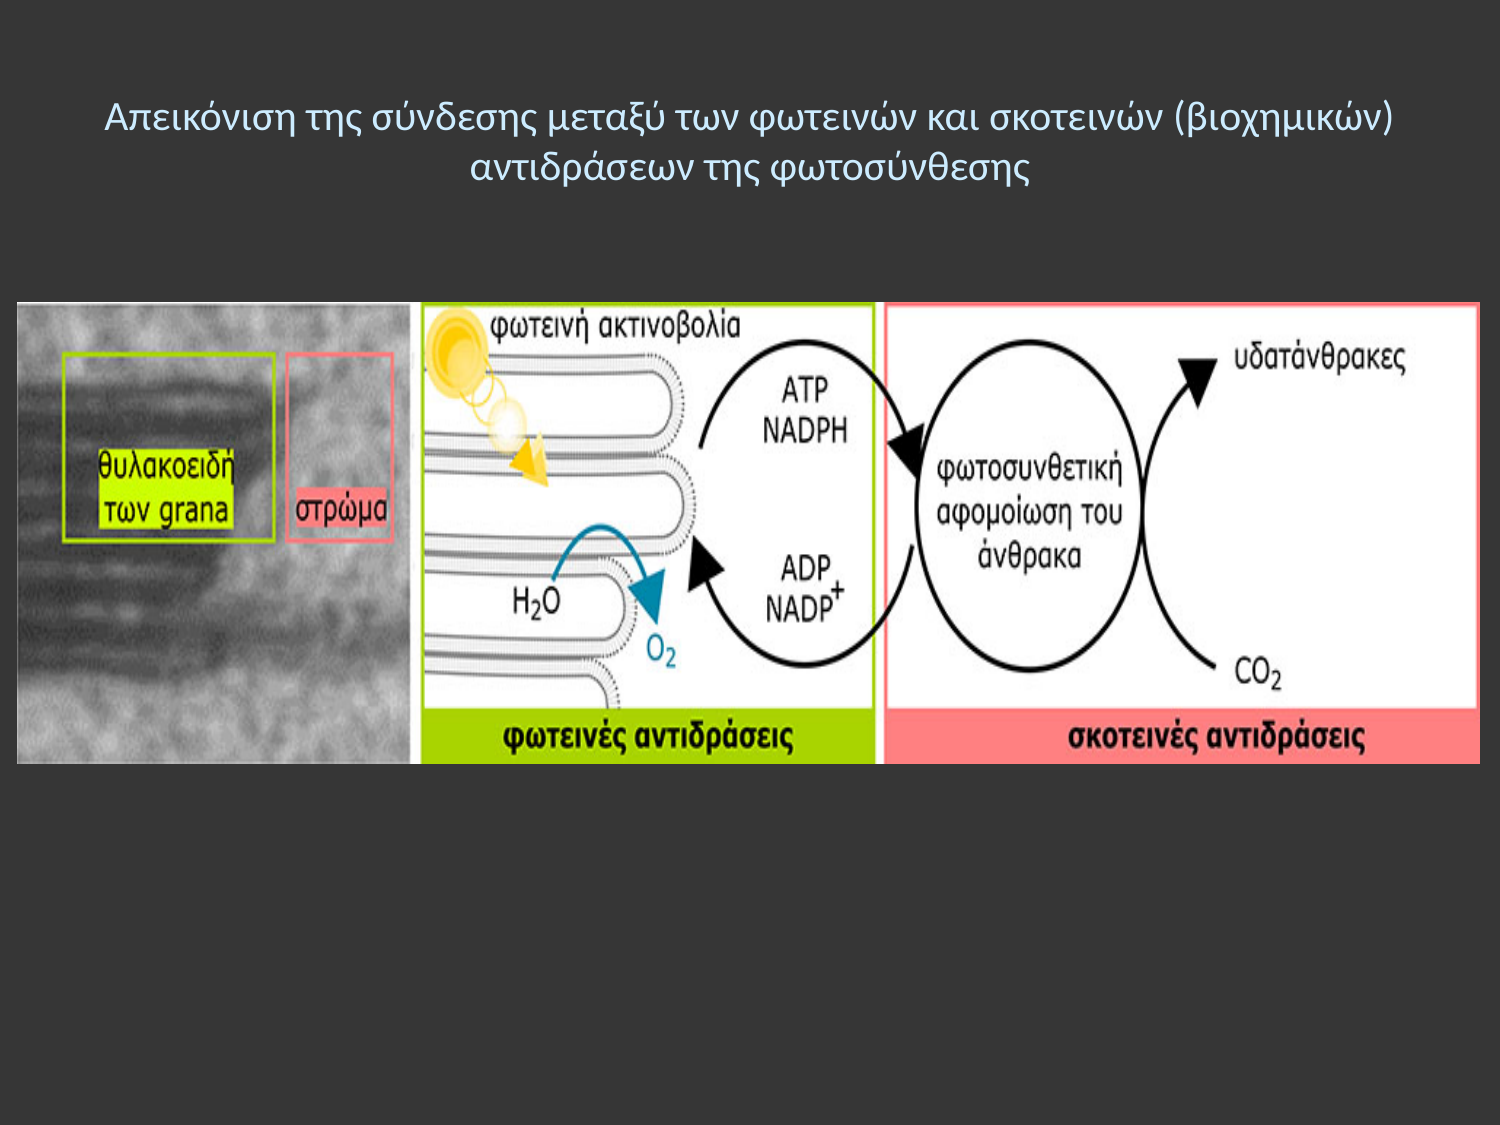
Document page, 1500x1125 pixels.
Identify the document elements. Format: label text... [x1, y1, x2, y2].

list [17, 302, 1481, 764]
title Απεικόνιση της σύνδεσης μεταξύ των φωτεινών και σκοτεινών (βιοχημικών) αντιδράσεων της φωτοσύνθεσης [74, 45, 1426, 233]
